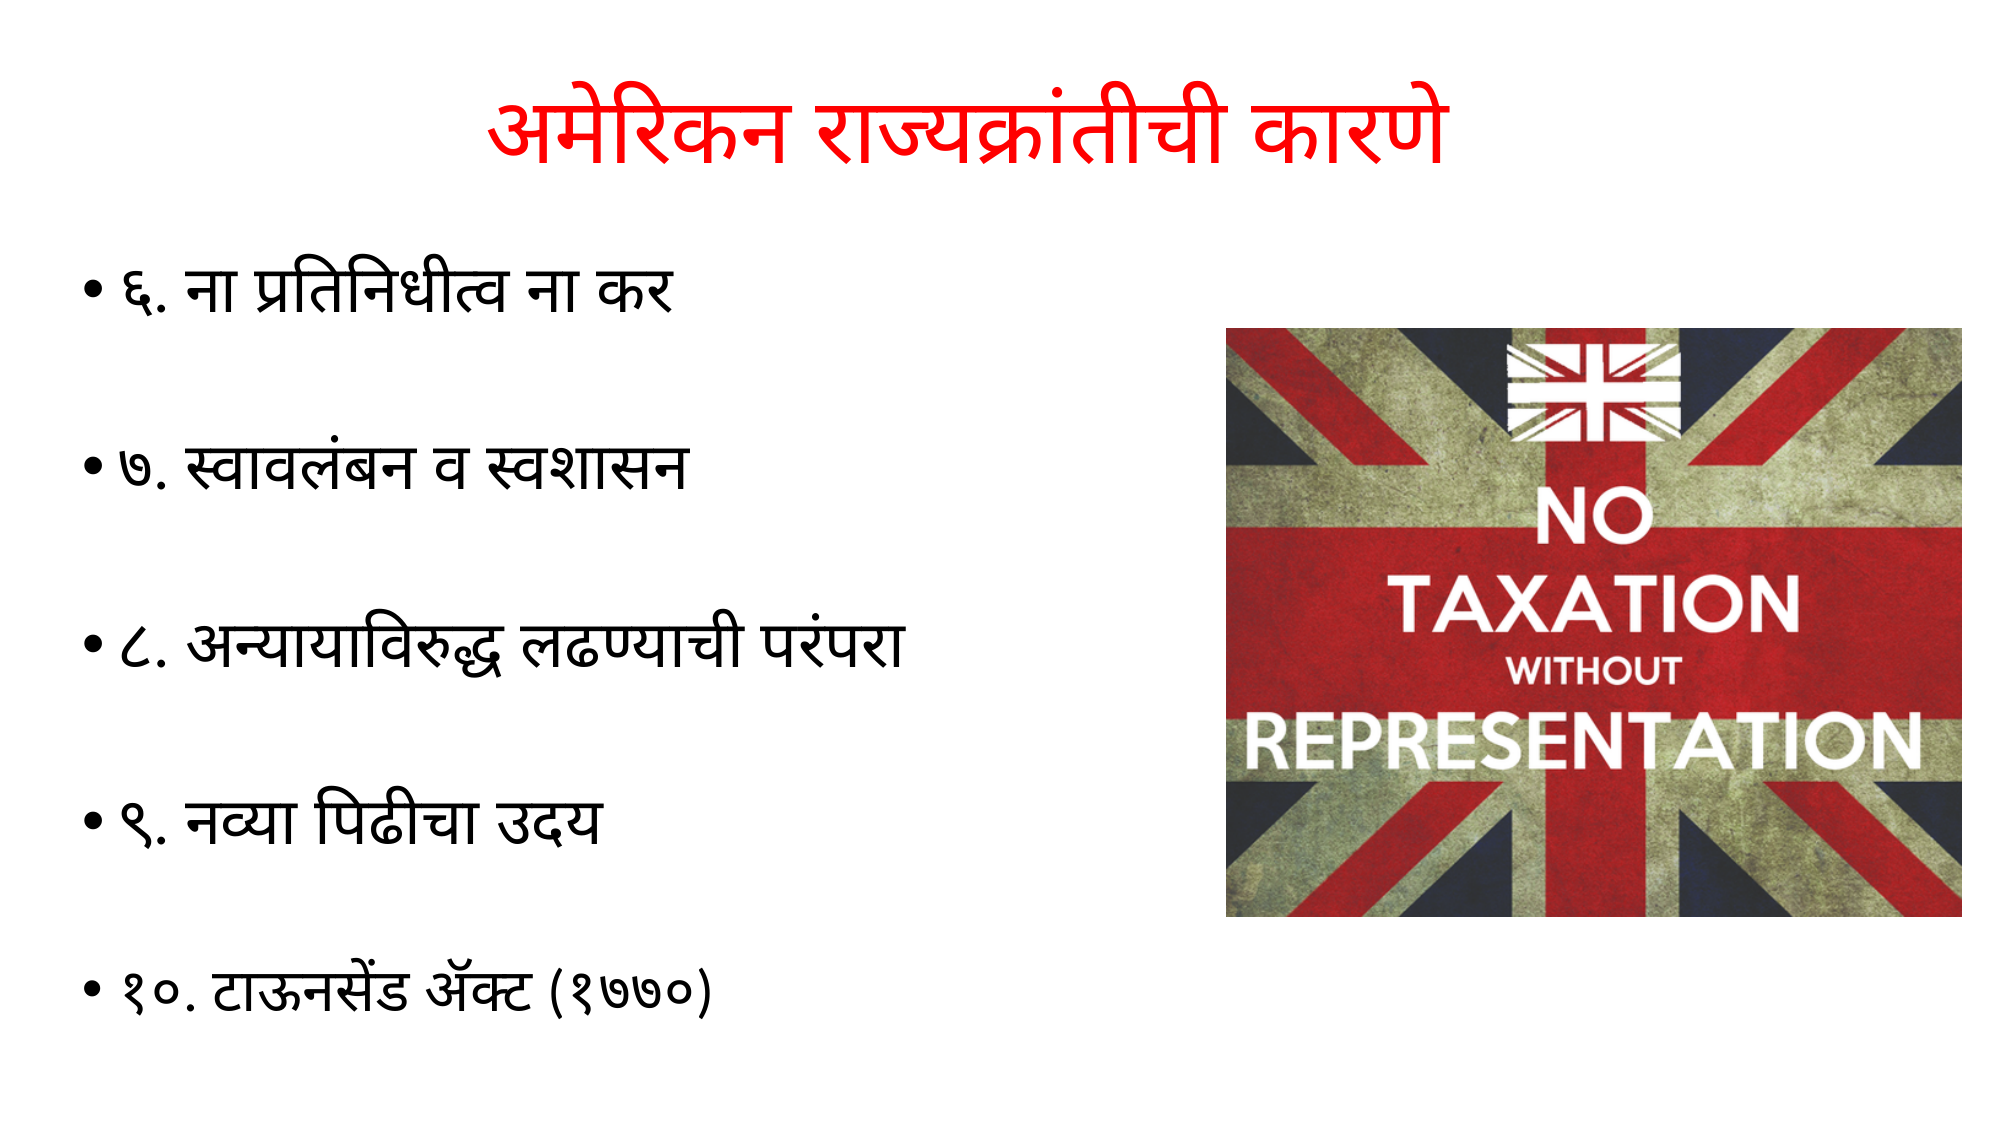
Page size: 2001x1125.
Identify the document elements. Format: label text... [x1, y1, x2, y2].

list ६. ना प्रतिनिधीत्व ना कर ७. स्वावलंबन व स्वशासन ८. अन्यायाविरुद्ध लढण्याची परंपरा ९. नव्या पिढीचा उदय १०. टाऊनसेंड ॲक्ट (१७७०) [66, 249, 1151, 1034]
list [1226, 328, 1962, 917]
title अमेरिकन राज्यक्रांतीची कारणे [137, 59, 1863, 209]
